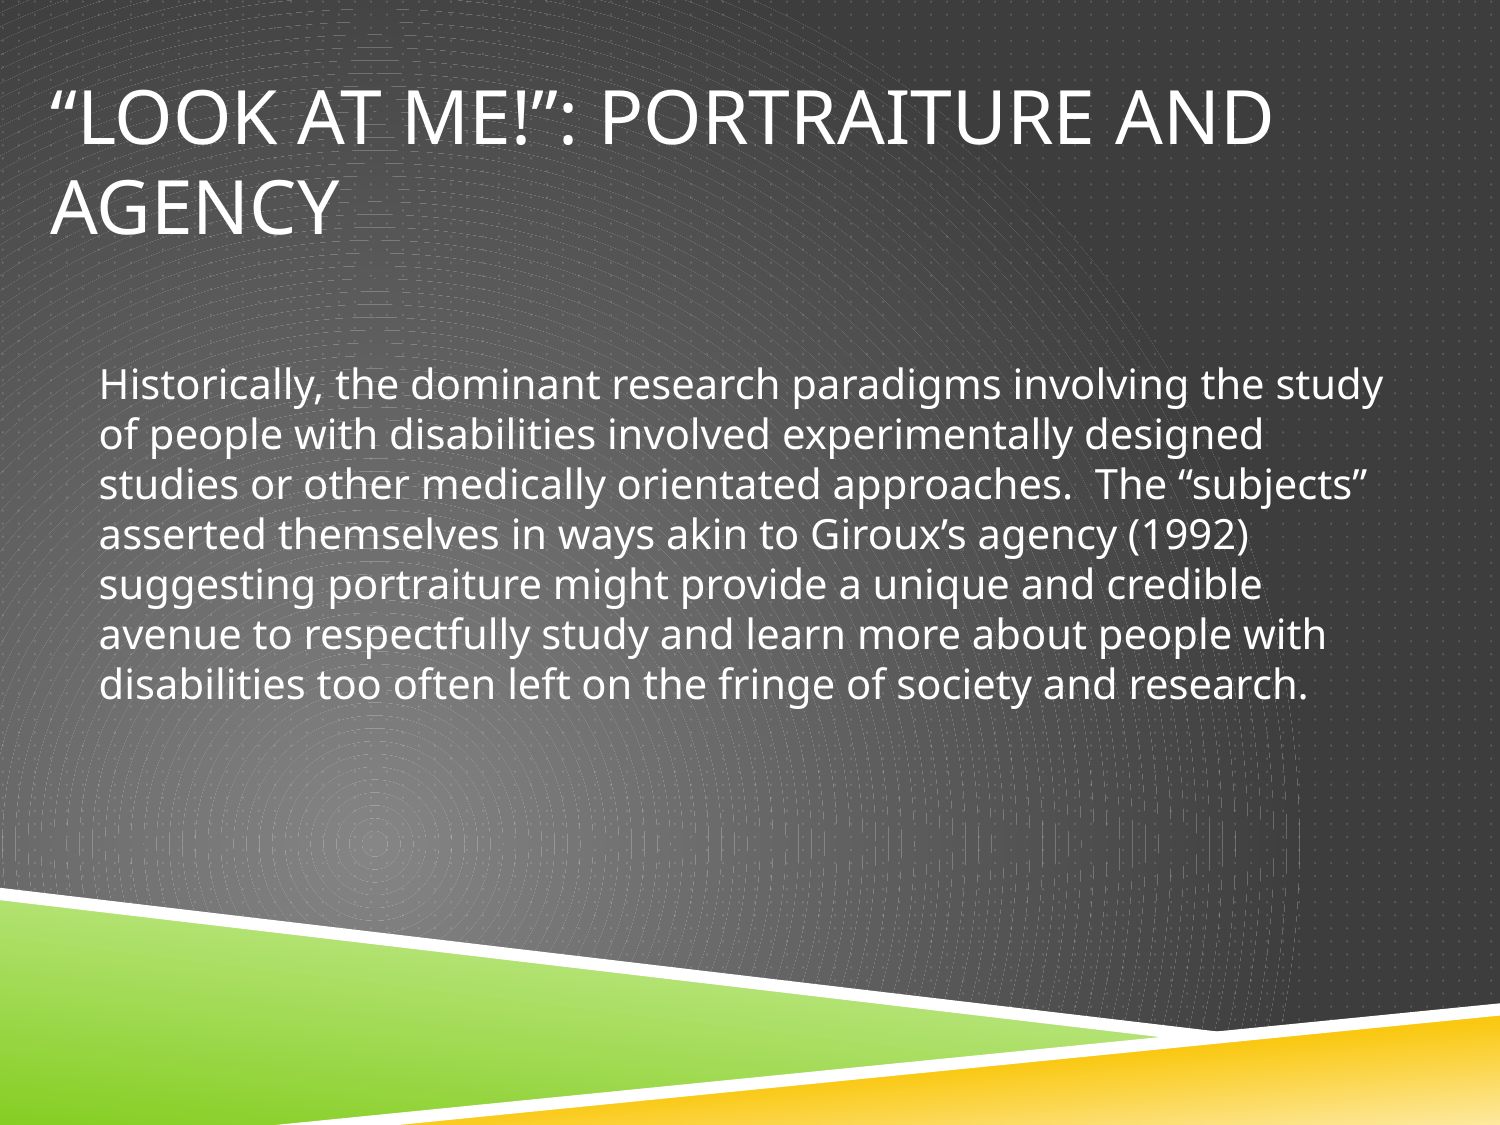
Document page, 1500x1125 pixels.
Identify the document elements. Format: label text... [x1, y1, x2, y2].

title “Look at me!”: Portraiture and Agency [50, 45, 1450, 275]
list Historically, the dominant research paradigms involving the study of people with disabilities involved experimentally designed studies or other medically orientated approaches. The “subjects” asserted themselves in ways akin to Giroux’s agency (1992) suggesting portraiture might provide a unique and credible avenue to respectfully study and learn more about people with disabilities too often left on the fringe of society and research. [87, 350, 1413, 725]
